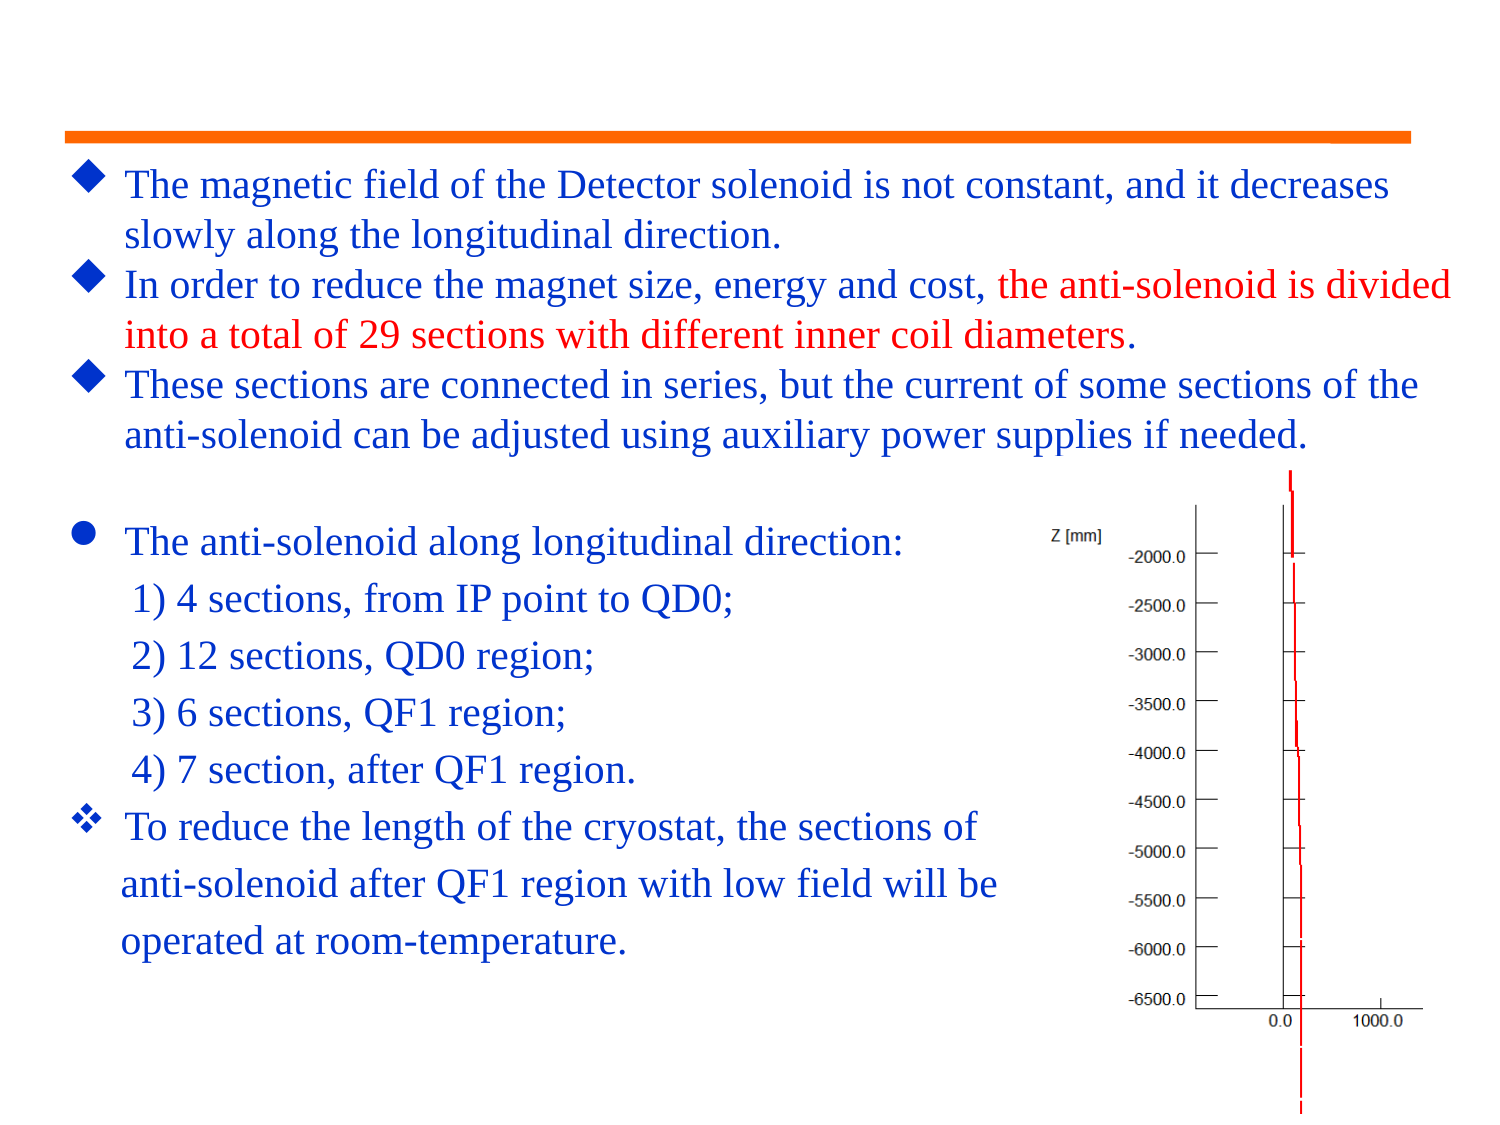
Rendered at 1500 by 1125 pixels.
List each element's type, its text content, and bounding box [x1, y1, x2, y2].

picture [1045, 456, 1423, 1114]
list The magnetic field of the Detector solenoid is not constant, and it decreases slowly along the longitudinal direction. In order to reduce the magnet size, energy and cost, the anti-solenoid is divided into a total of 29 sections with different inner coil diameters. These sections are connected in series, but the current of some sections of the anti-solenoid can be adjusted using auxiliary power supplies if needed. The anti-solenoid along longitudinal direction: 1) 4 sections, from IP point to QD0; 2) 12 sections, QD0 region; 3) 6 sections, QF1 region; 4) 7 section, after QF1 region. To reduce the length of the cryostat, the sections of anti-solenoid after QF1 region with low field will be operated at room-temperature. [53, 148, 1471, 1083]
